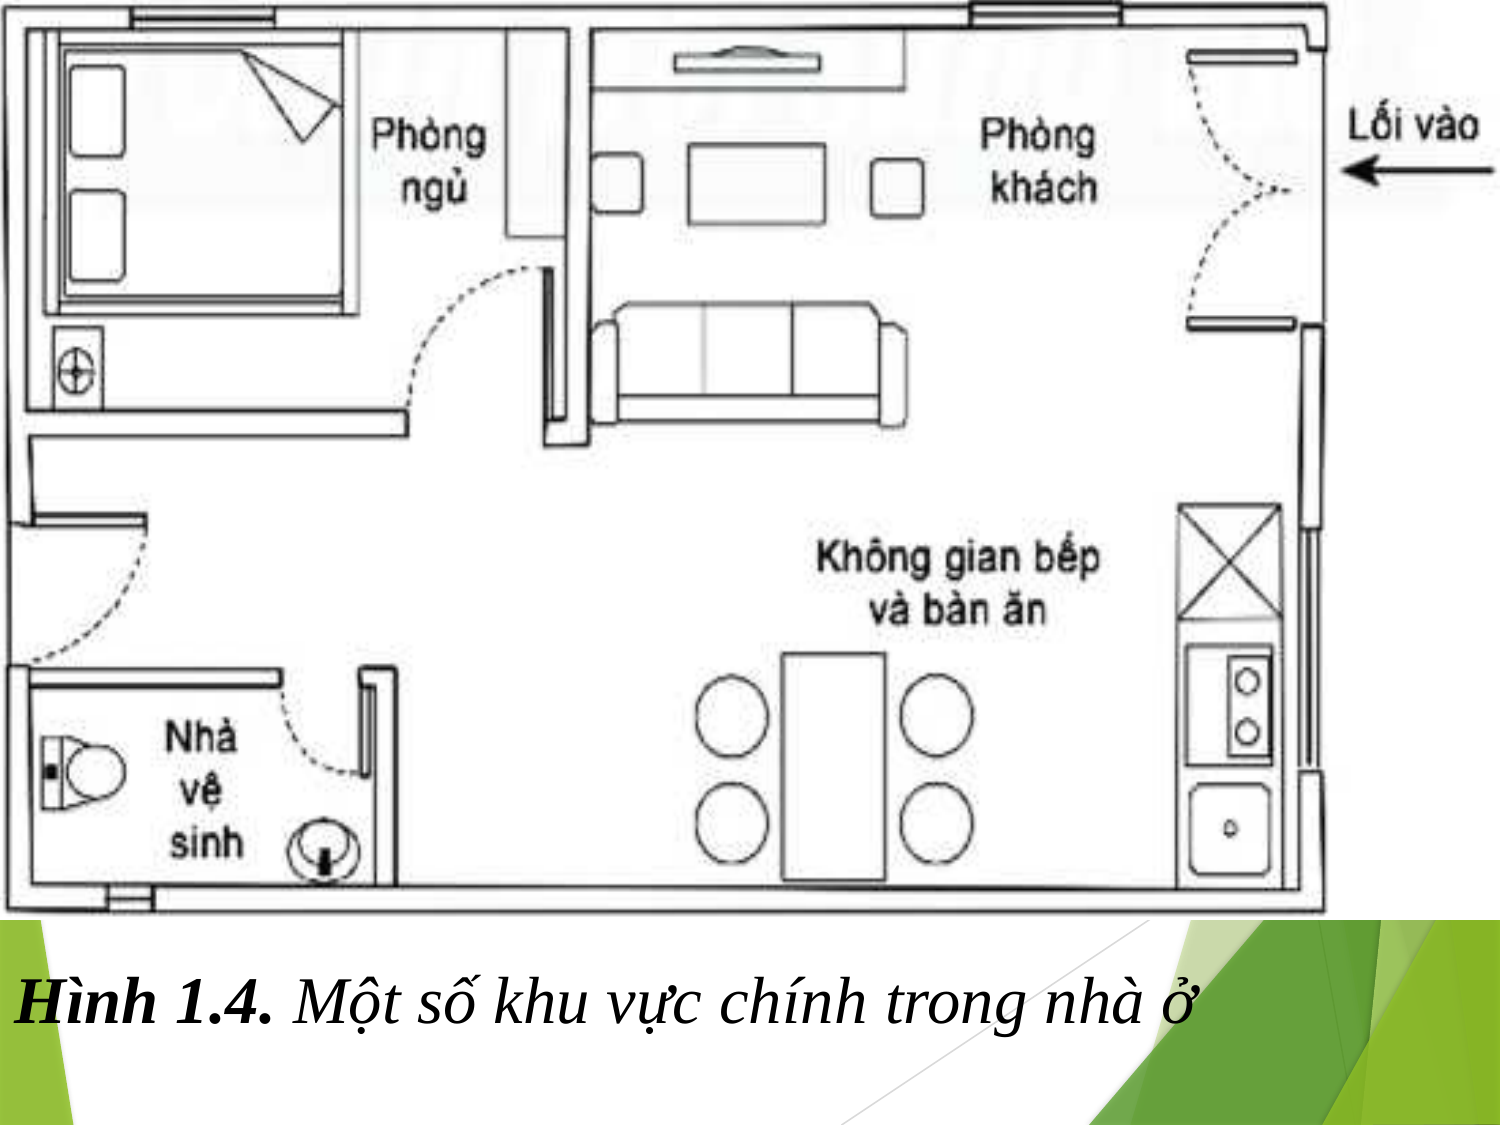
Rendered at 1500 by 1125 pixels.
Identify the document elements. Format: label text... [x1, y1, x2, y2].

text_box Hình 1.4. Một số khu vực chính trong nhà ở [0, 949, 1500, 1125]
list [0, 0, 1500, 921]
